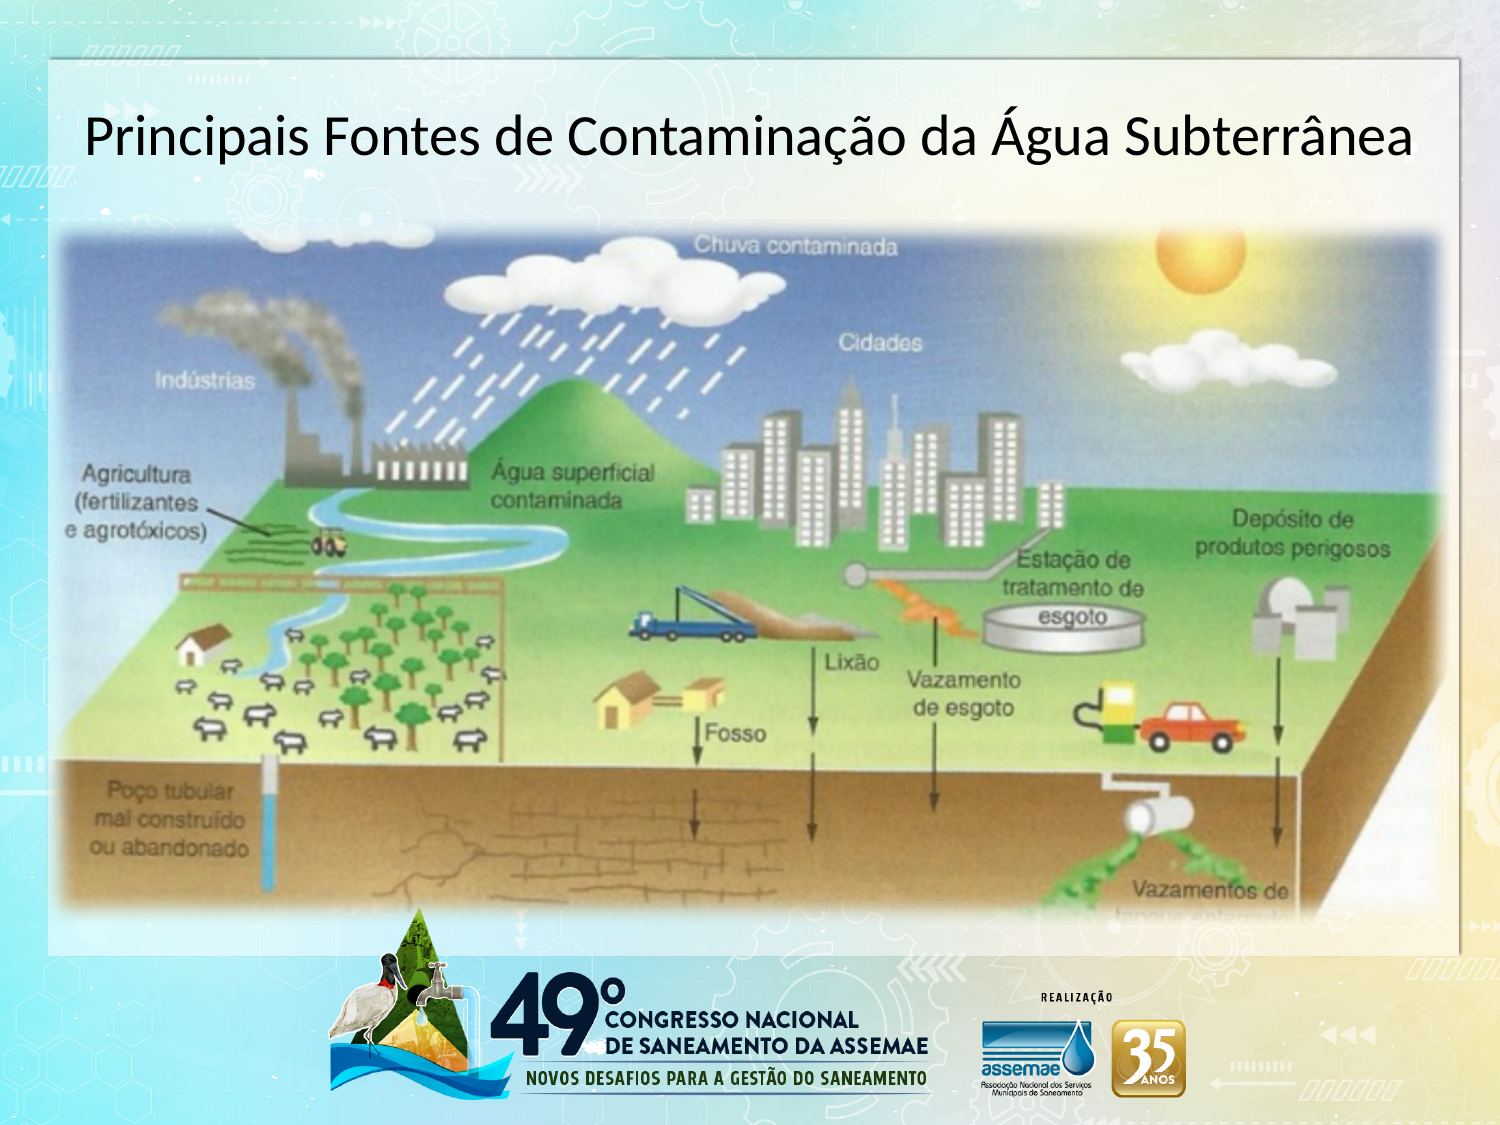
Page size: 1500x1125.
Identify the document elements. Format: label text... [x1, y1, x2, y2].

text_box Principais Fontes de Contaminação da Água Subterrânea [45, 54, 1454, 175]
picture [0, 0, 1500, 1125]
